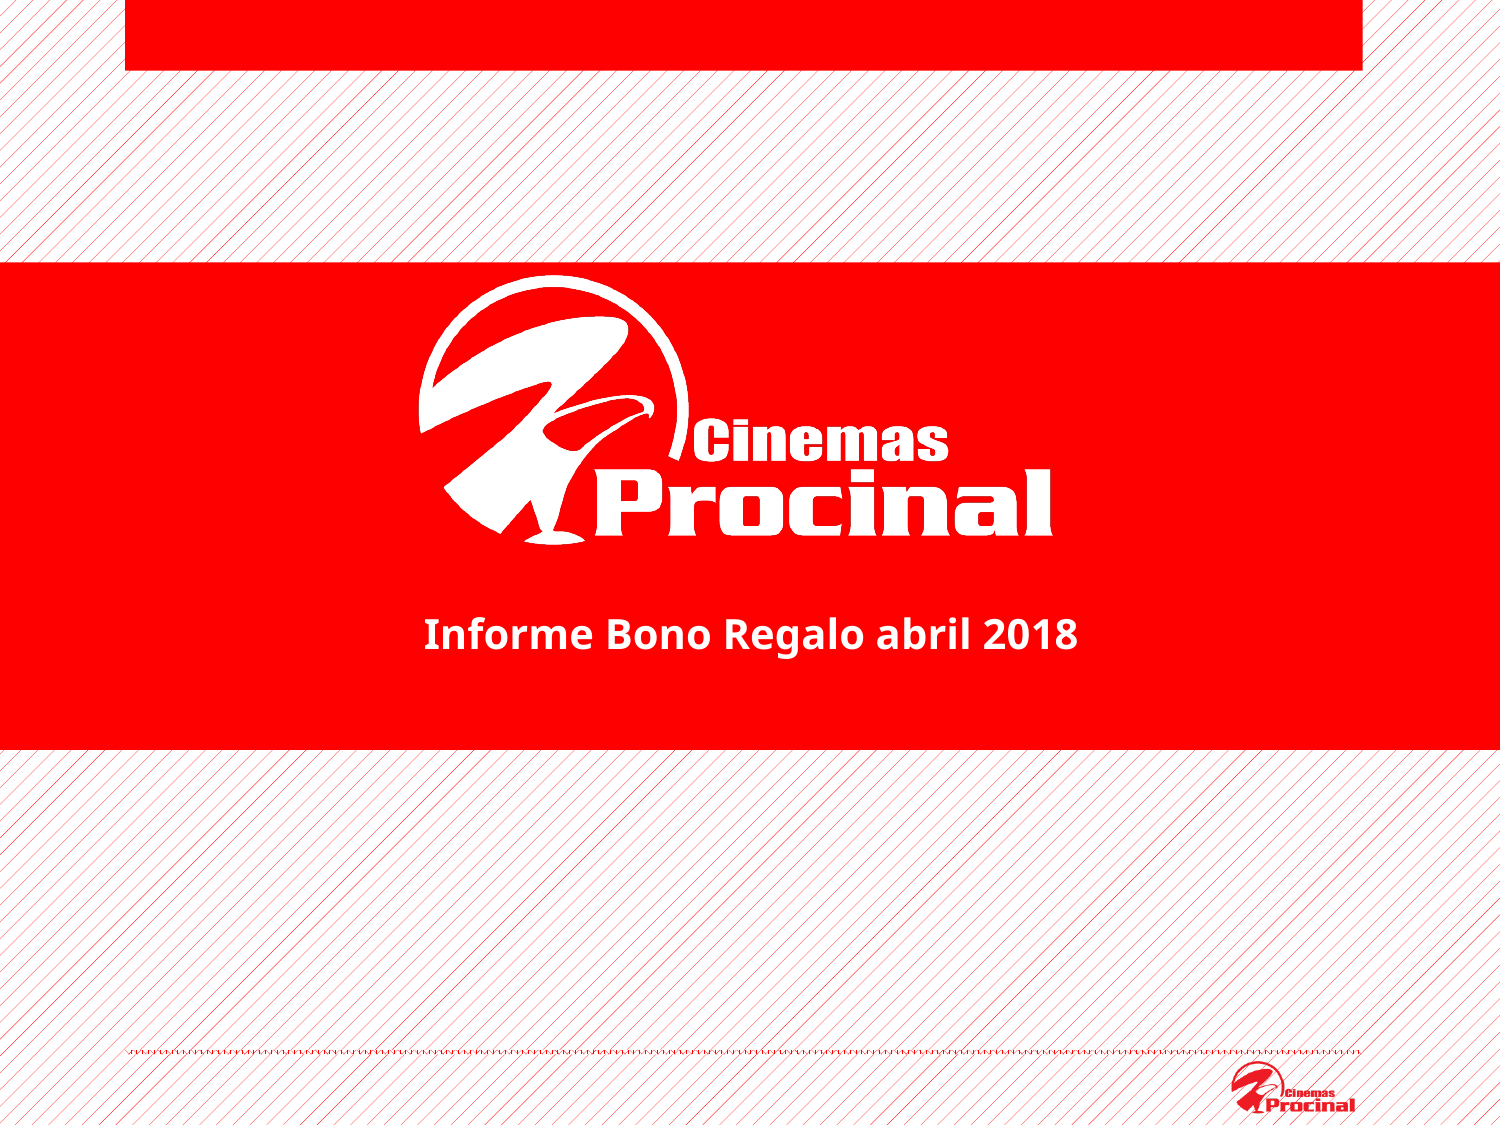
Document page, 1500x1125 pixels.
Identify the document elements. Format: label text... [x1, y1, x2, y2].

text_box [0, 261, 1500, 752]
text_box Informe Bono Regalo abril 2018 [126, 600, 1377, 665]
picture [1227, 1058, 1363, 1118]
picture [411, 261, 1064, 551]
